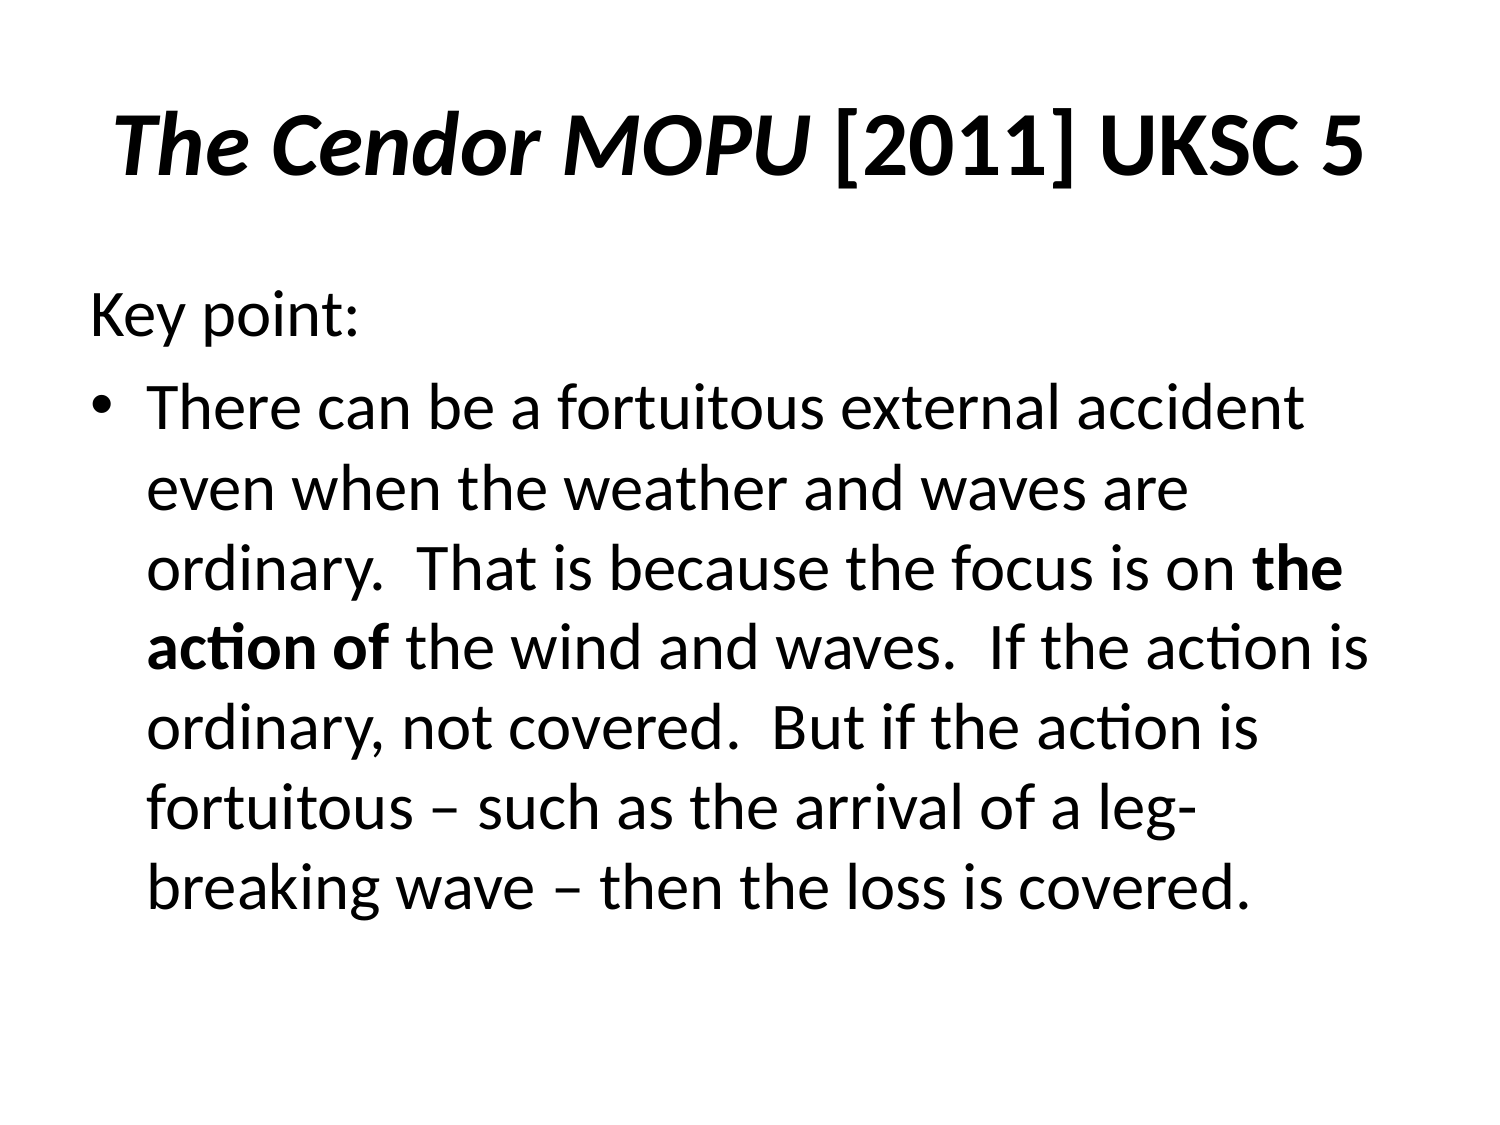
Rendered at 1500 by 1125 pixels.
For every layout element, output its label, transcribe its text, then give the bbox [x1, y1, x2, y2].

list Key point: There can be a fortuitous external accident even when the weather and waves are ordinary. That is because the focus is on the action of the wind and waves. If the action is ordinary, not covered. But if the action is fortuitous – such as the arrival of a leg-breaking wave – then the loss is covered. [75, 262, 1425, 1005]
title The Cendor MOPU [2011] UKSC 5 [75, 45, 1425, 233]
